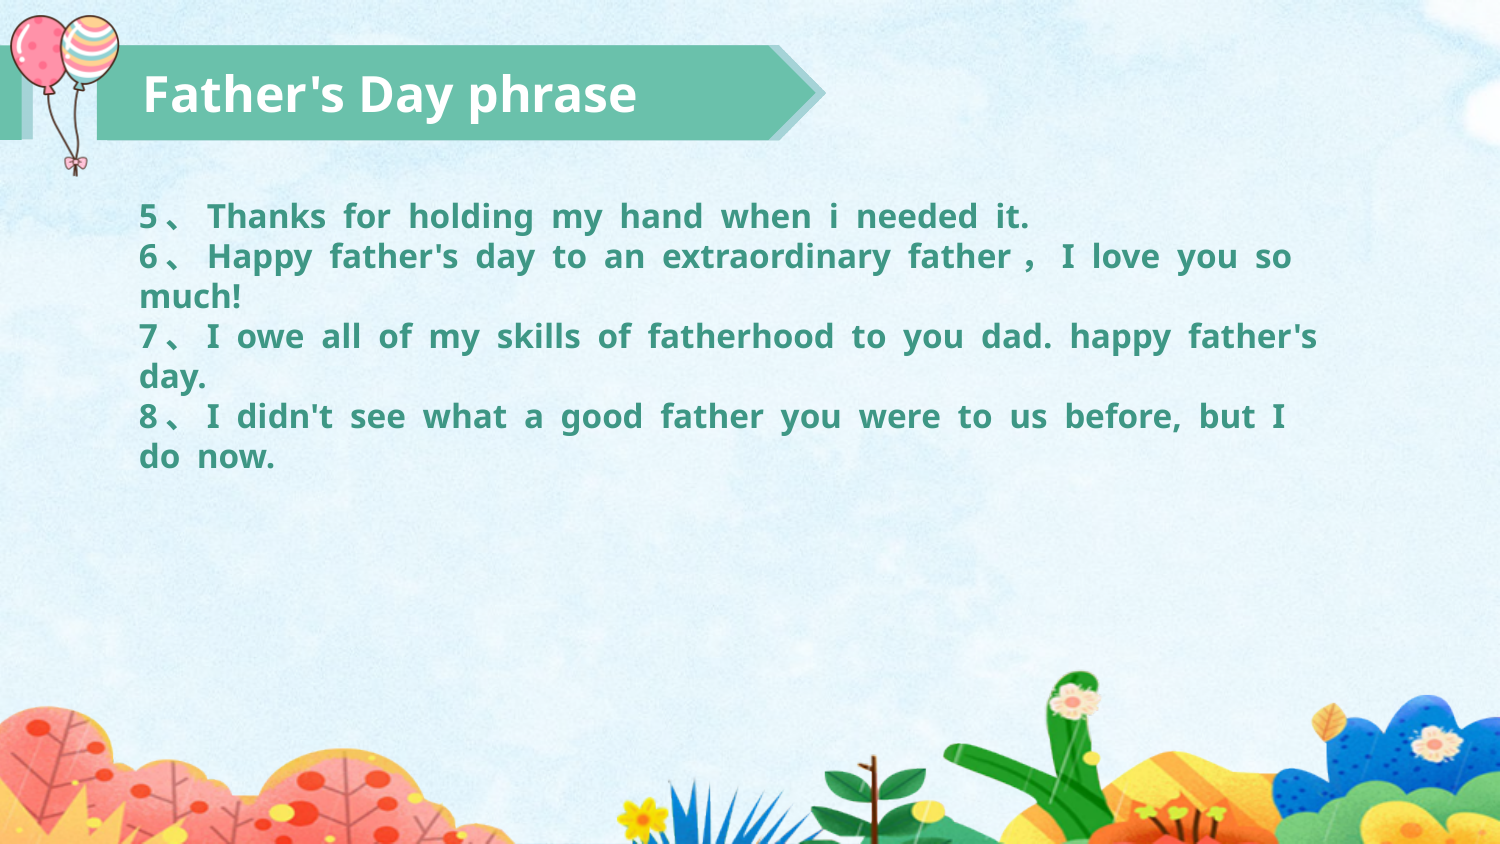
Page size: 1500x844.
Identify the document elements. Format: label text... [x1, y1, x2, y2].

text_box [129, 130, 780, 142]
picture [0, 568, 1500, 844]
picture [0, 0, 129, 187]
text_box [129, 44, 779, 54]
text_box 5、Thanks for holding my hand when i needed it. 6、Happy father's day to an extraordinary father，I love you so much! 7、I owe all of my skills of fatherhood to you dad. happy father's day. 8、I didn't see what a good father you were to us before, but I do now. [123, 188, 1376, 483]
text_box Father's Day phrase [129, 54, 879, 130]
